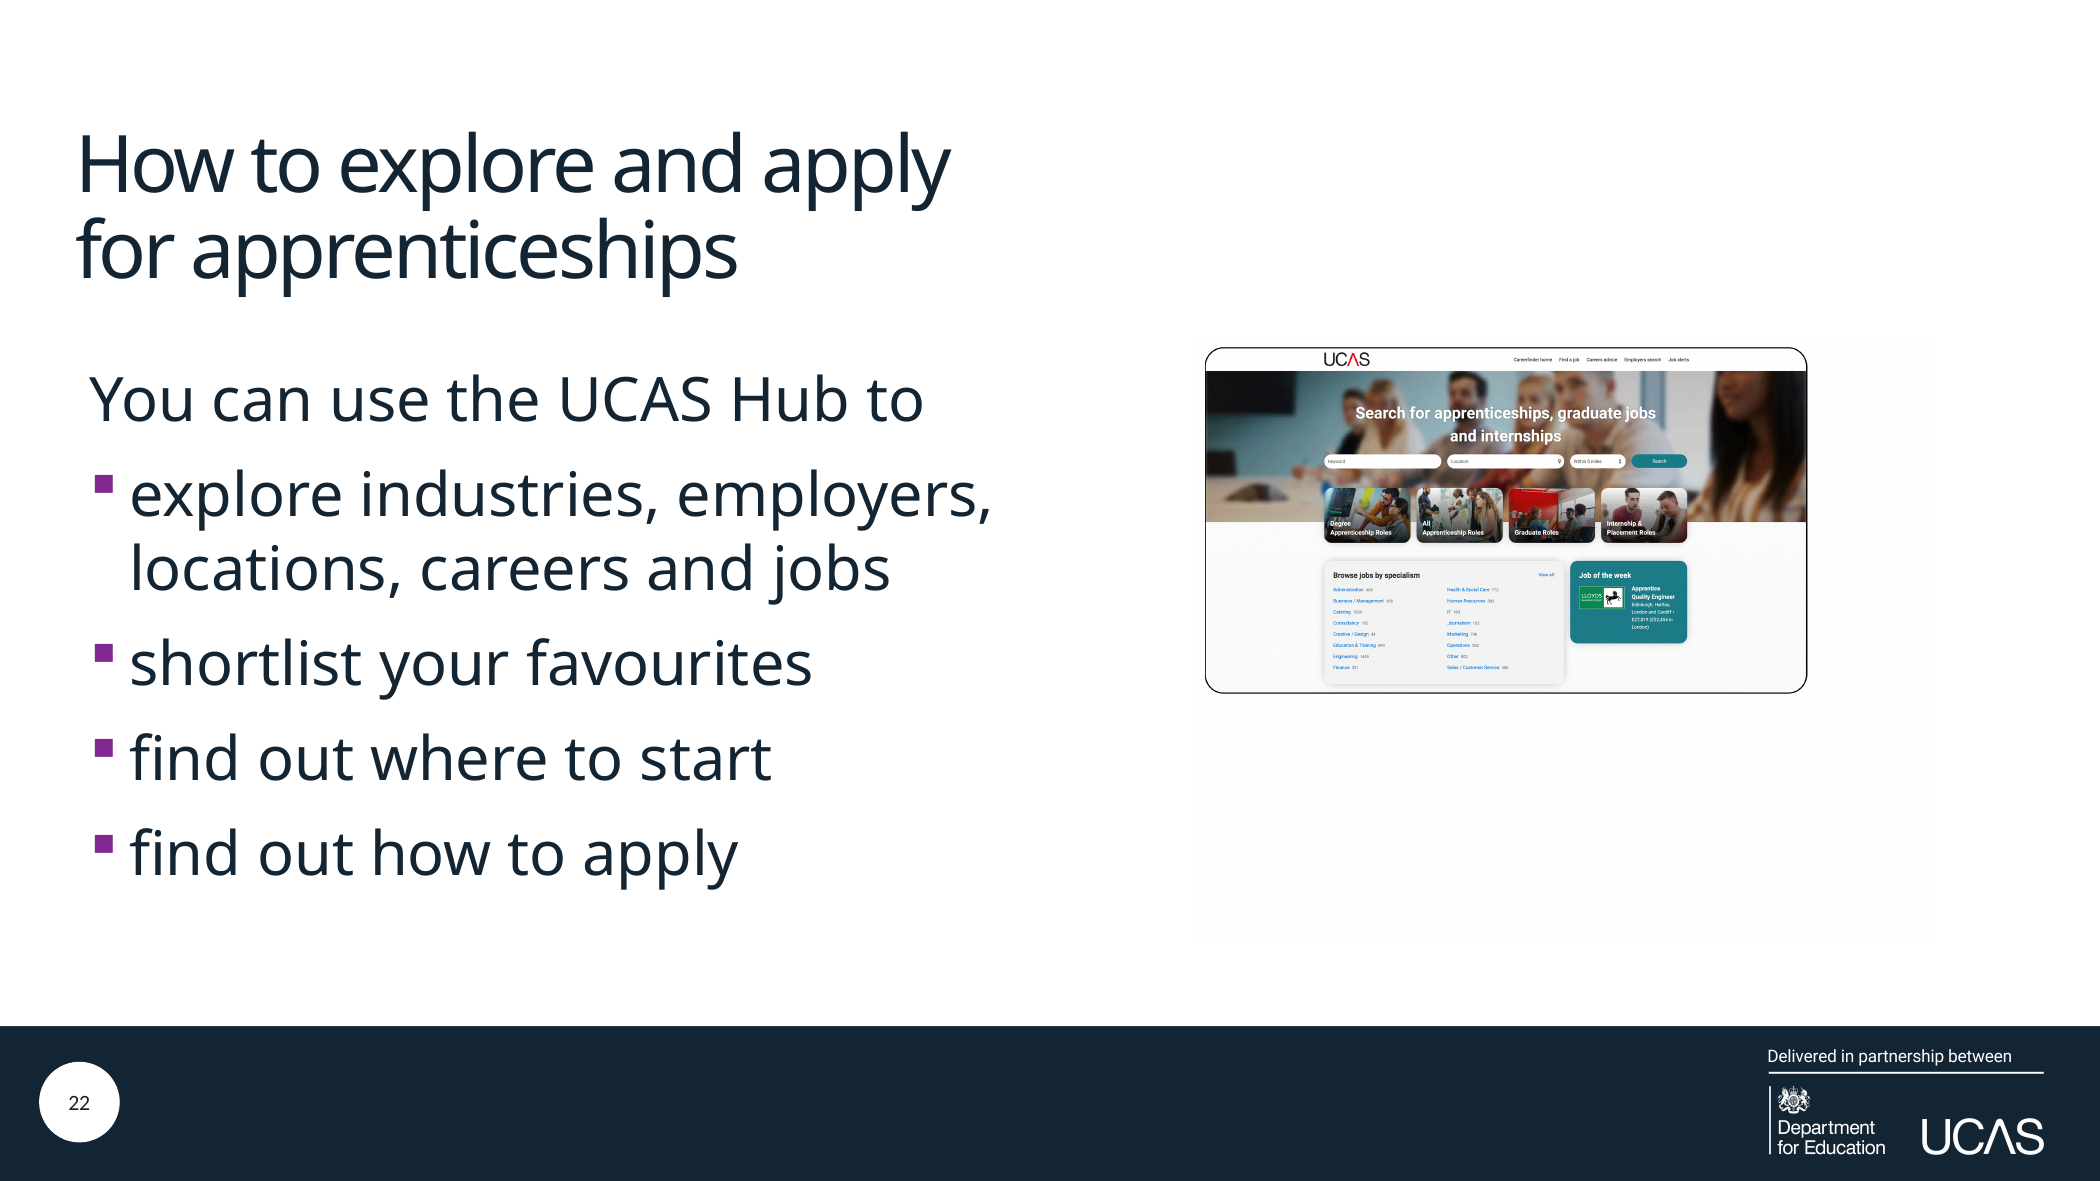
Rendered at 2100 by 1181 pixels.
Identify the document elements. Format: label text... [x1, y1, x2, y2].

picture [1195, 338, 1937, 944]
title How to explore and apply for apprenticeships [75, 123, 1050, 352]
list You can use the UCAS Hub to explore industries, employers, locations, careers and jobs shortlist your favourites find out where to start find out how to apply [75, 352, 1050, 931]
picture [1767, 1048, 2046, 1157]
